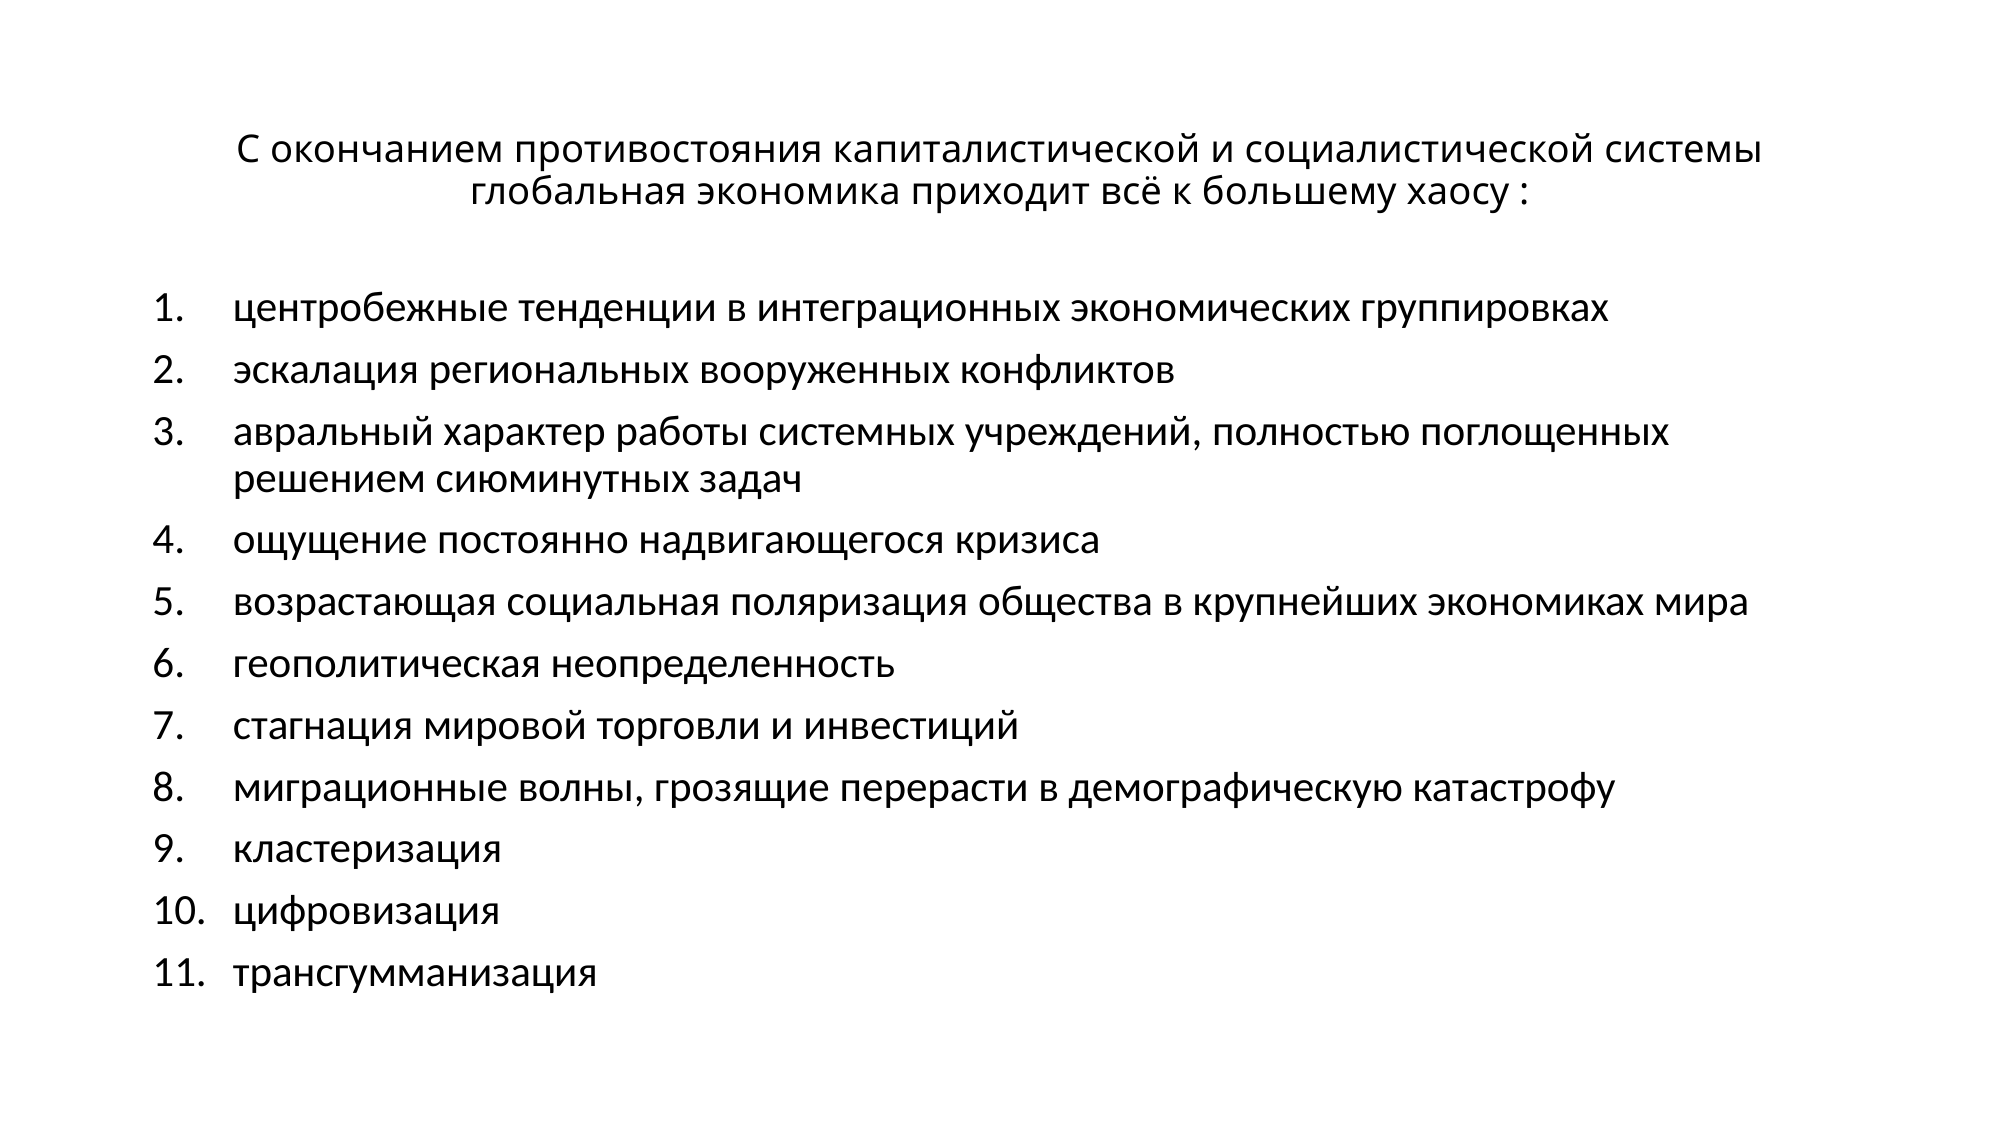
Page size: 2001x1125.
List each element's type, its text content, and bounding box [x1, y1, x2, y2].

title С окончанием противостояния капиталистической и социалистической системы глобальная экономика приходит всё к большему хаосу : [137, 120, 1863, 277]
list центробежные тенденции в интеграционных экономических группировках эскалация региональных вооруженных конфликтов авральный характер работы системных учреждений, полностью поглощенных решением сиюминутных задач ощущение постоянно надвигающегося кризиса возрастающая социальная поляризация общества в крупнейших экономиках мира геополитическая неопределенность стагнация мировой торговли и инвестиций миграционные волны, грозящие перерасти в демографическую катастрофу кластеризация цифровизация трансгумманизация [137, 277, 1863, 1014]
